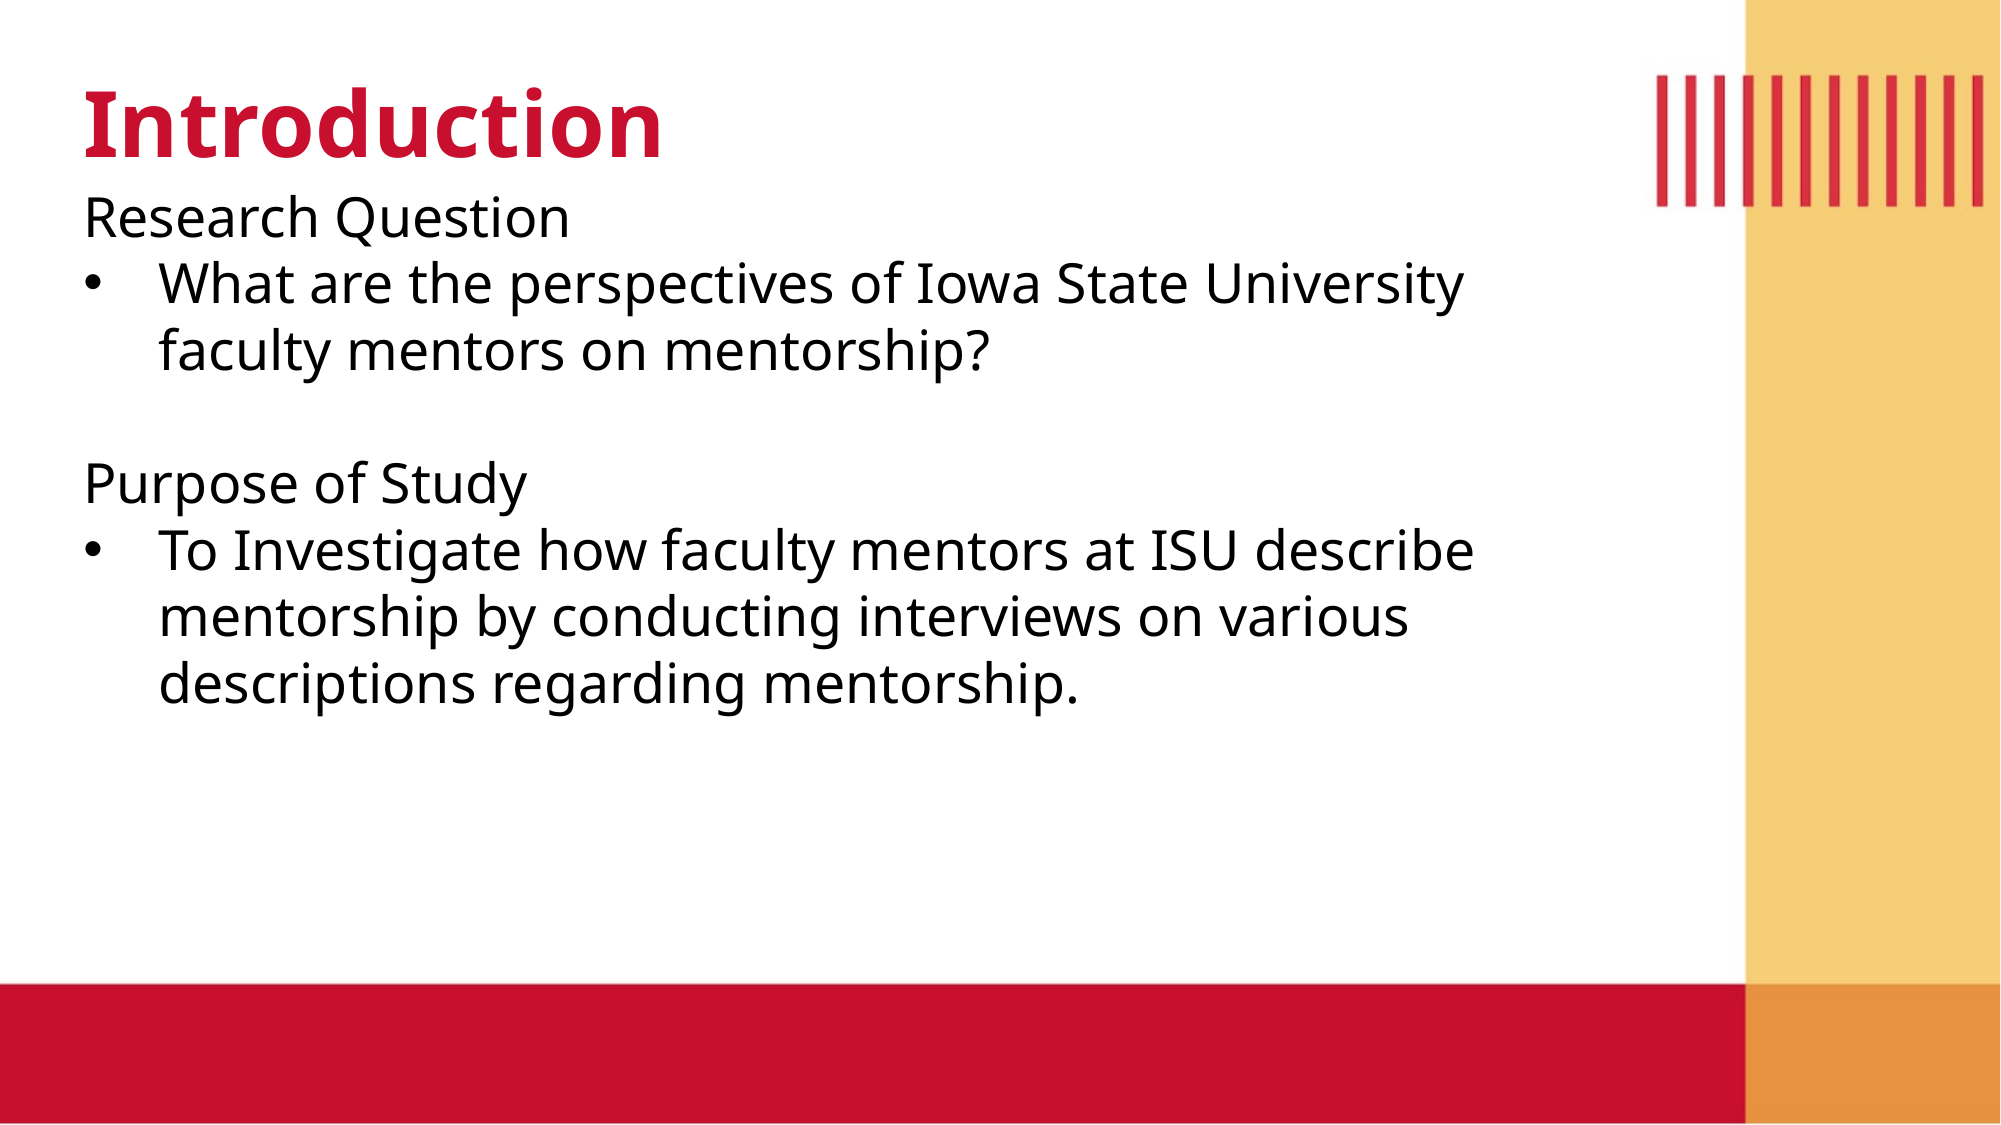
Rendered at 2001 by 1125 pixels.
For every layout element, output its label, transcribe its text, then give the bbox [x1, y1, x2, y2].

text_box Research Question What are the perspectives of Iowa State University faculty mentors on mentorship? Purpose of Study To Investigate how faculty mentors at ISU describe mentorship by conducting interviews on various descriptions regarding mentorship. [68, 174, 1653, 949]
text_box Introduction [68, 57, 1721, 183]
picture [0, 0, 2001, 1125]
